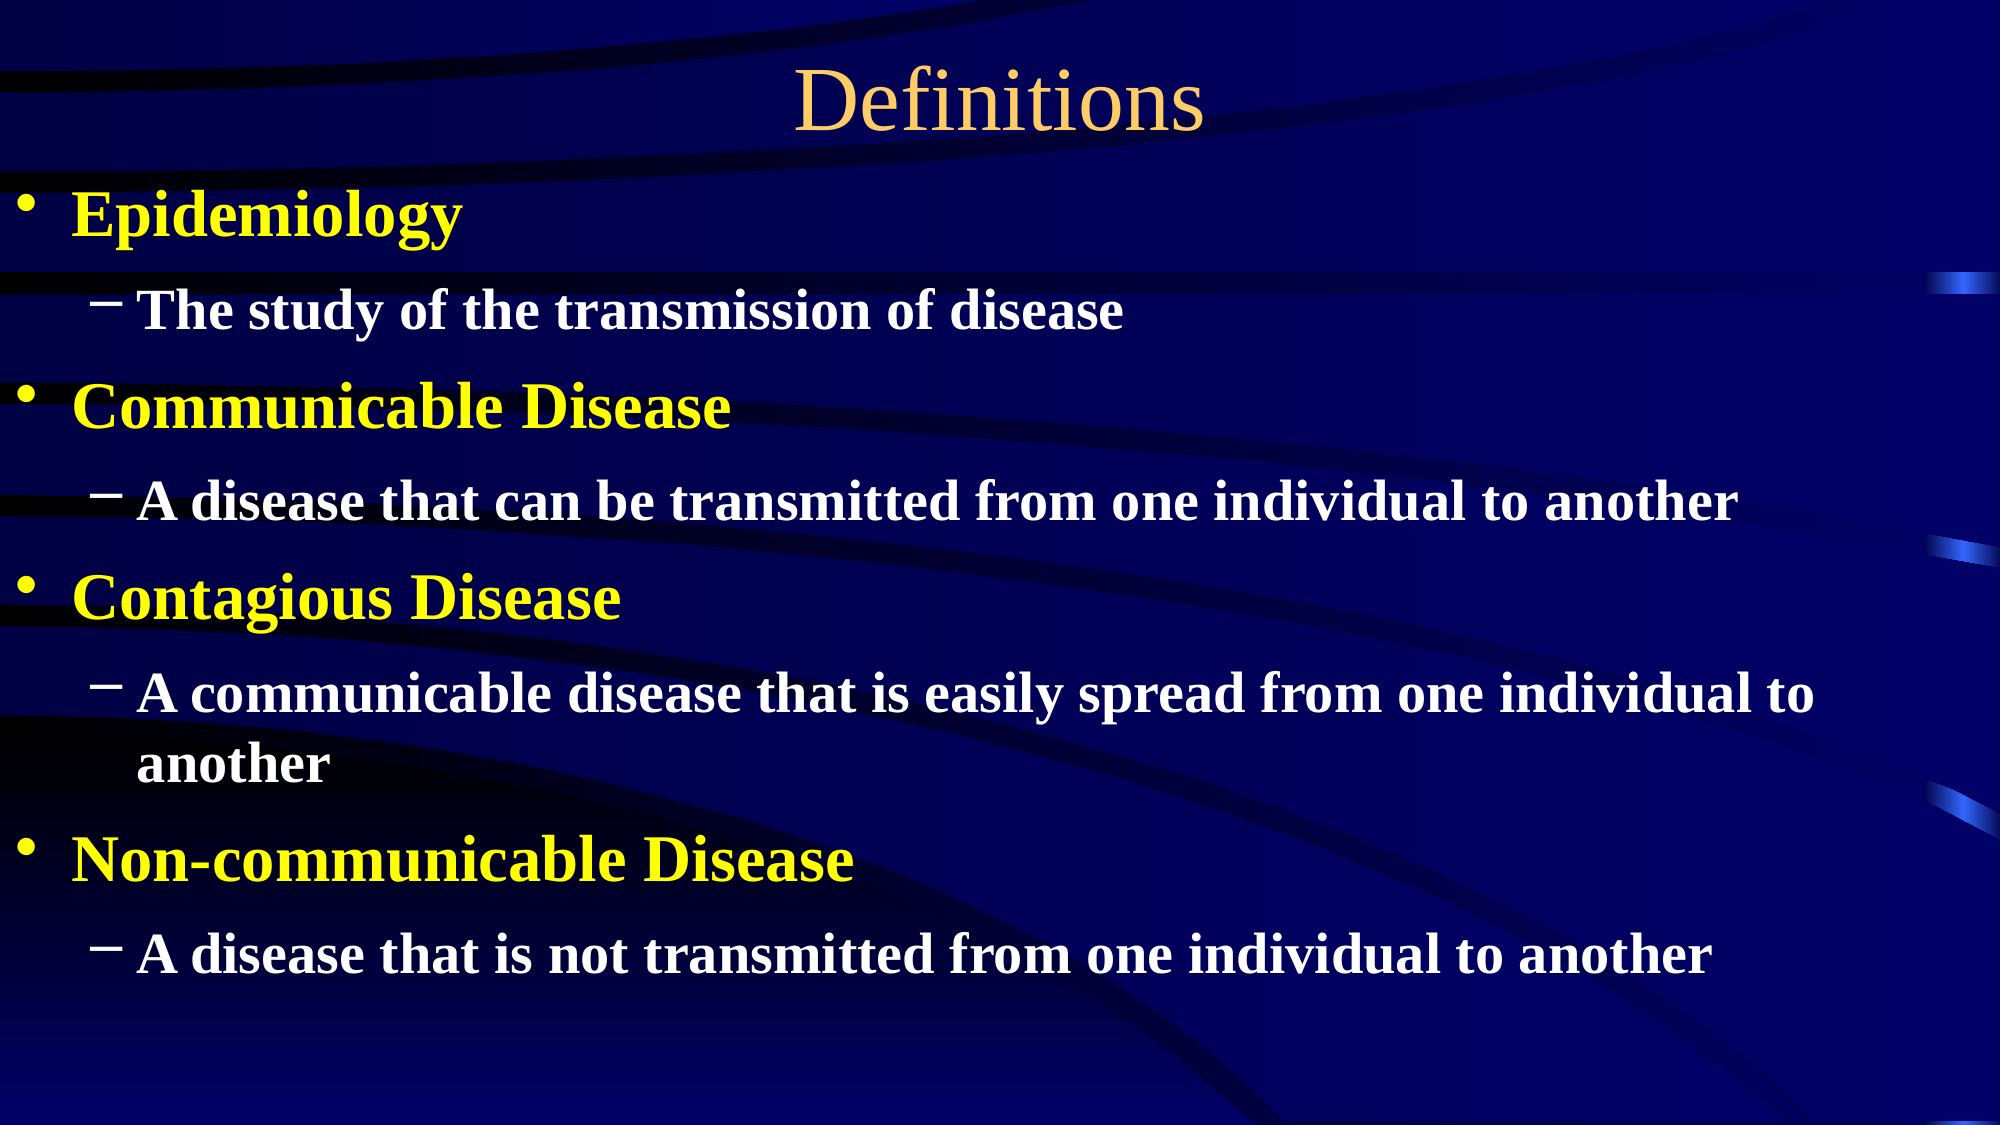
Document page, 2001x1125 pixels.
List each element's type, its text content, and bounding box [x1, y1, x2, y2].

title Definitions [149, 0, 1851, 162]
list Epidemiology The study of the transmission of disease Communicable Disease A disease that can be transmitted from one individual to another Contagious Disease A communicable disease that is easily spread from one individual to another Non-communicable Disease A disease that is not transmitted from one individual to another [0, 162, 2000, 1125]
